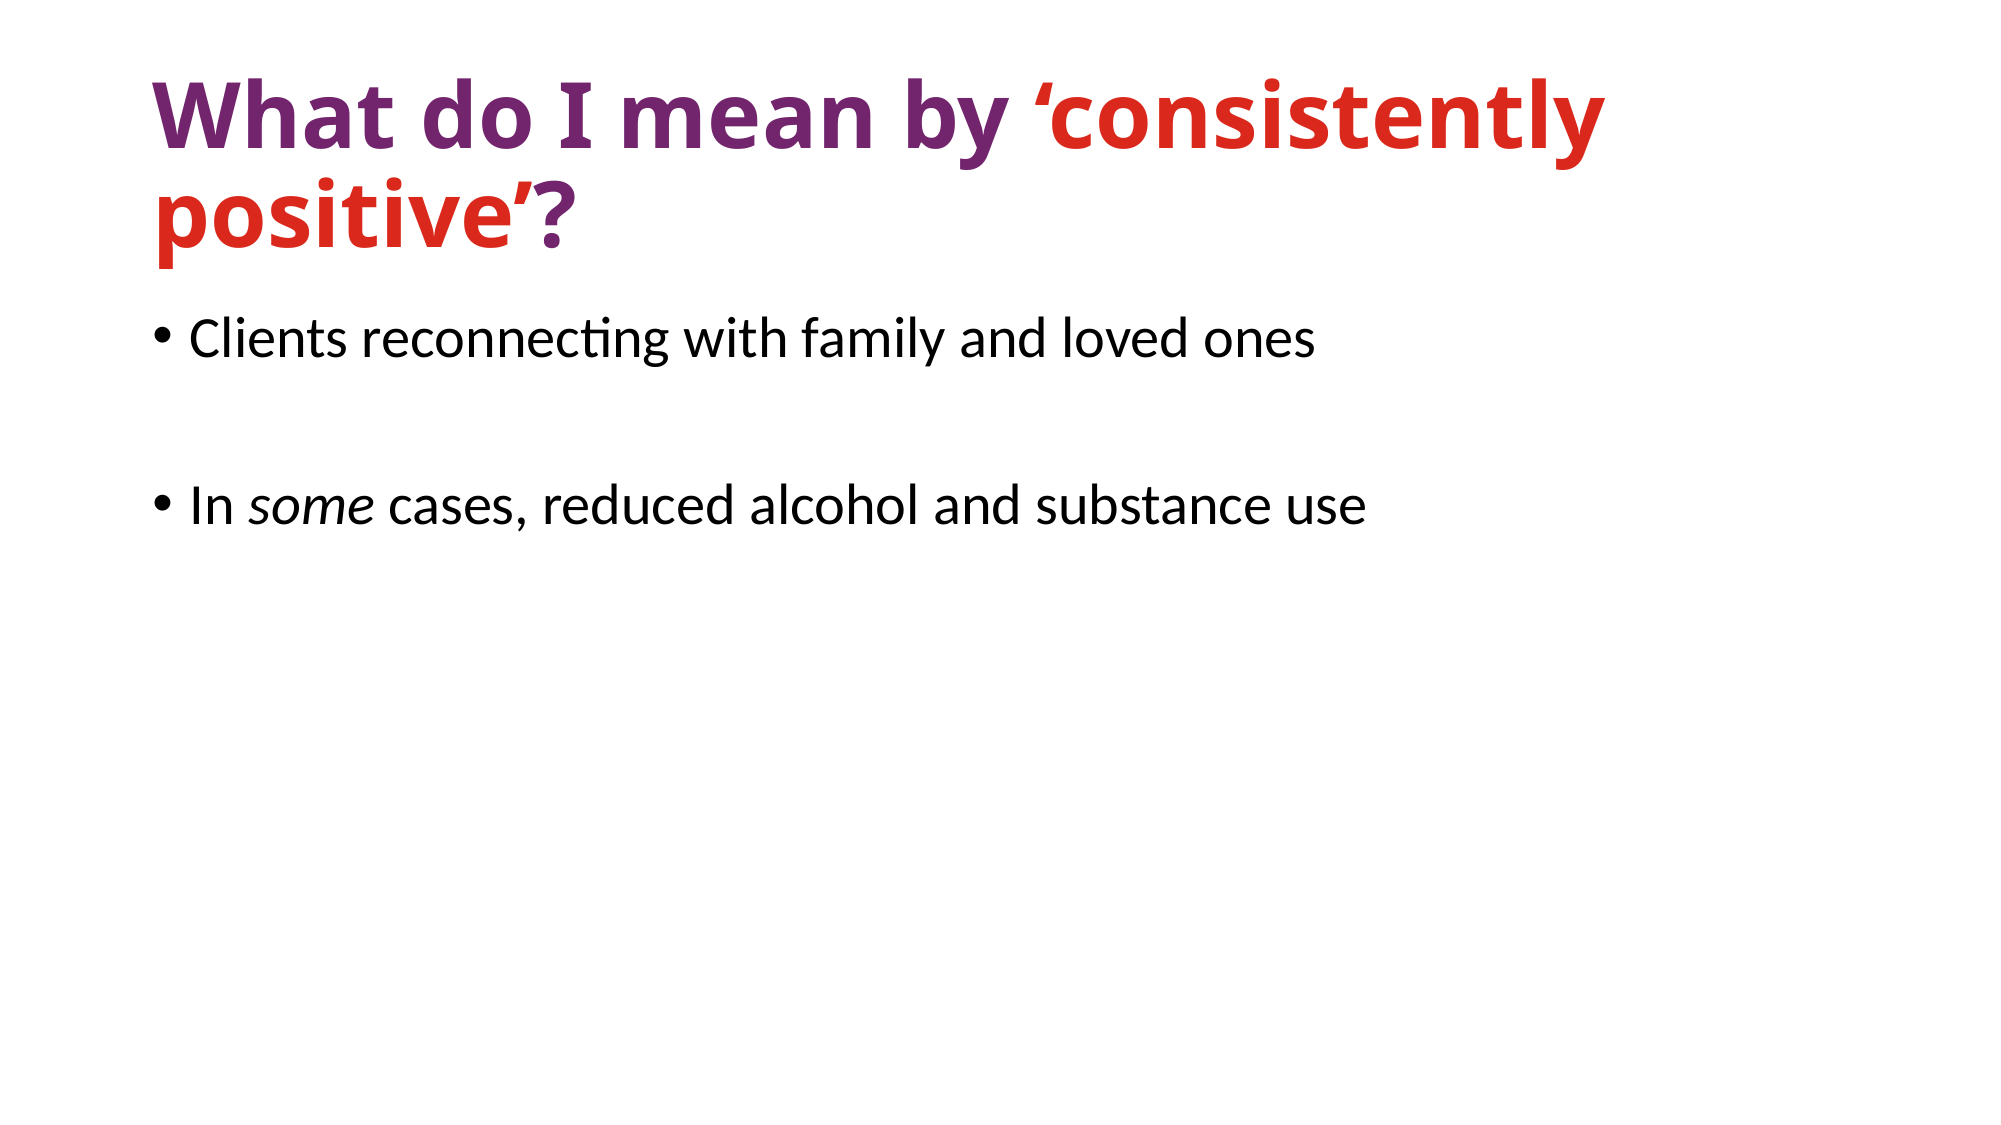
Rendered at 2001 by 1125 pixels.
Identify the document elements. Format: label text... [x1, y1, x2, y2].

title What do I mean by ‘consistently positive’? [137, 59, 1863, 278]
list Clients reconnecting with family and loved ones In some cases, reduced alcohol and substance use [137, 299, 1863, 1014]
